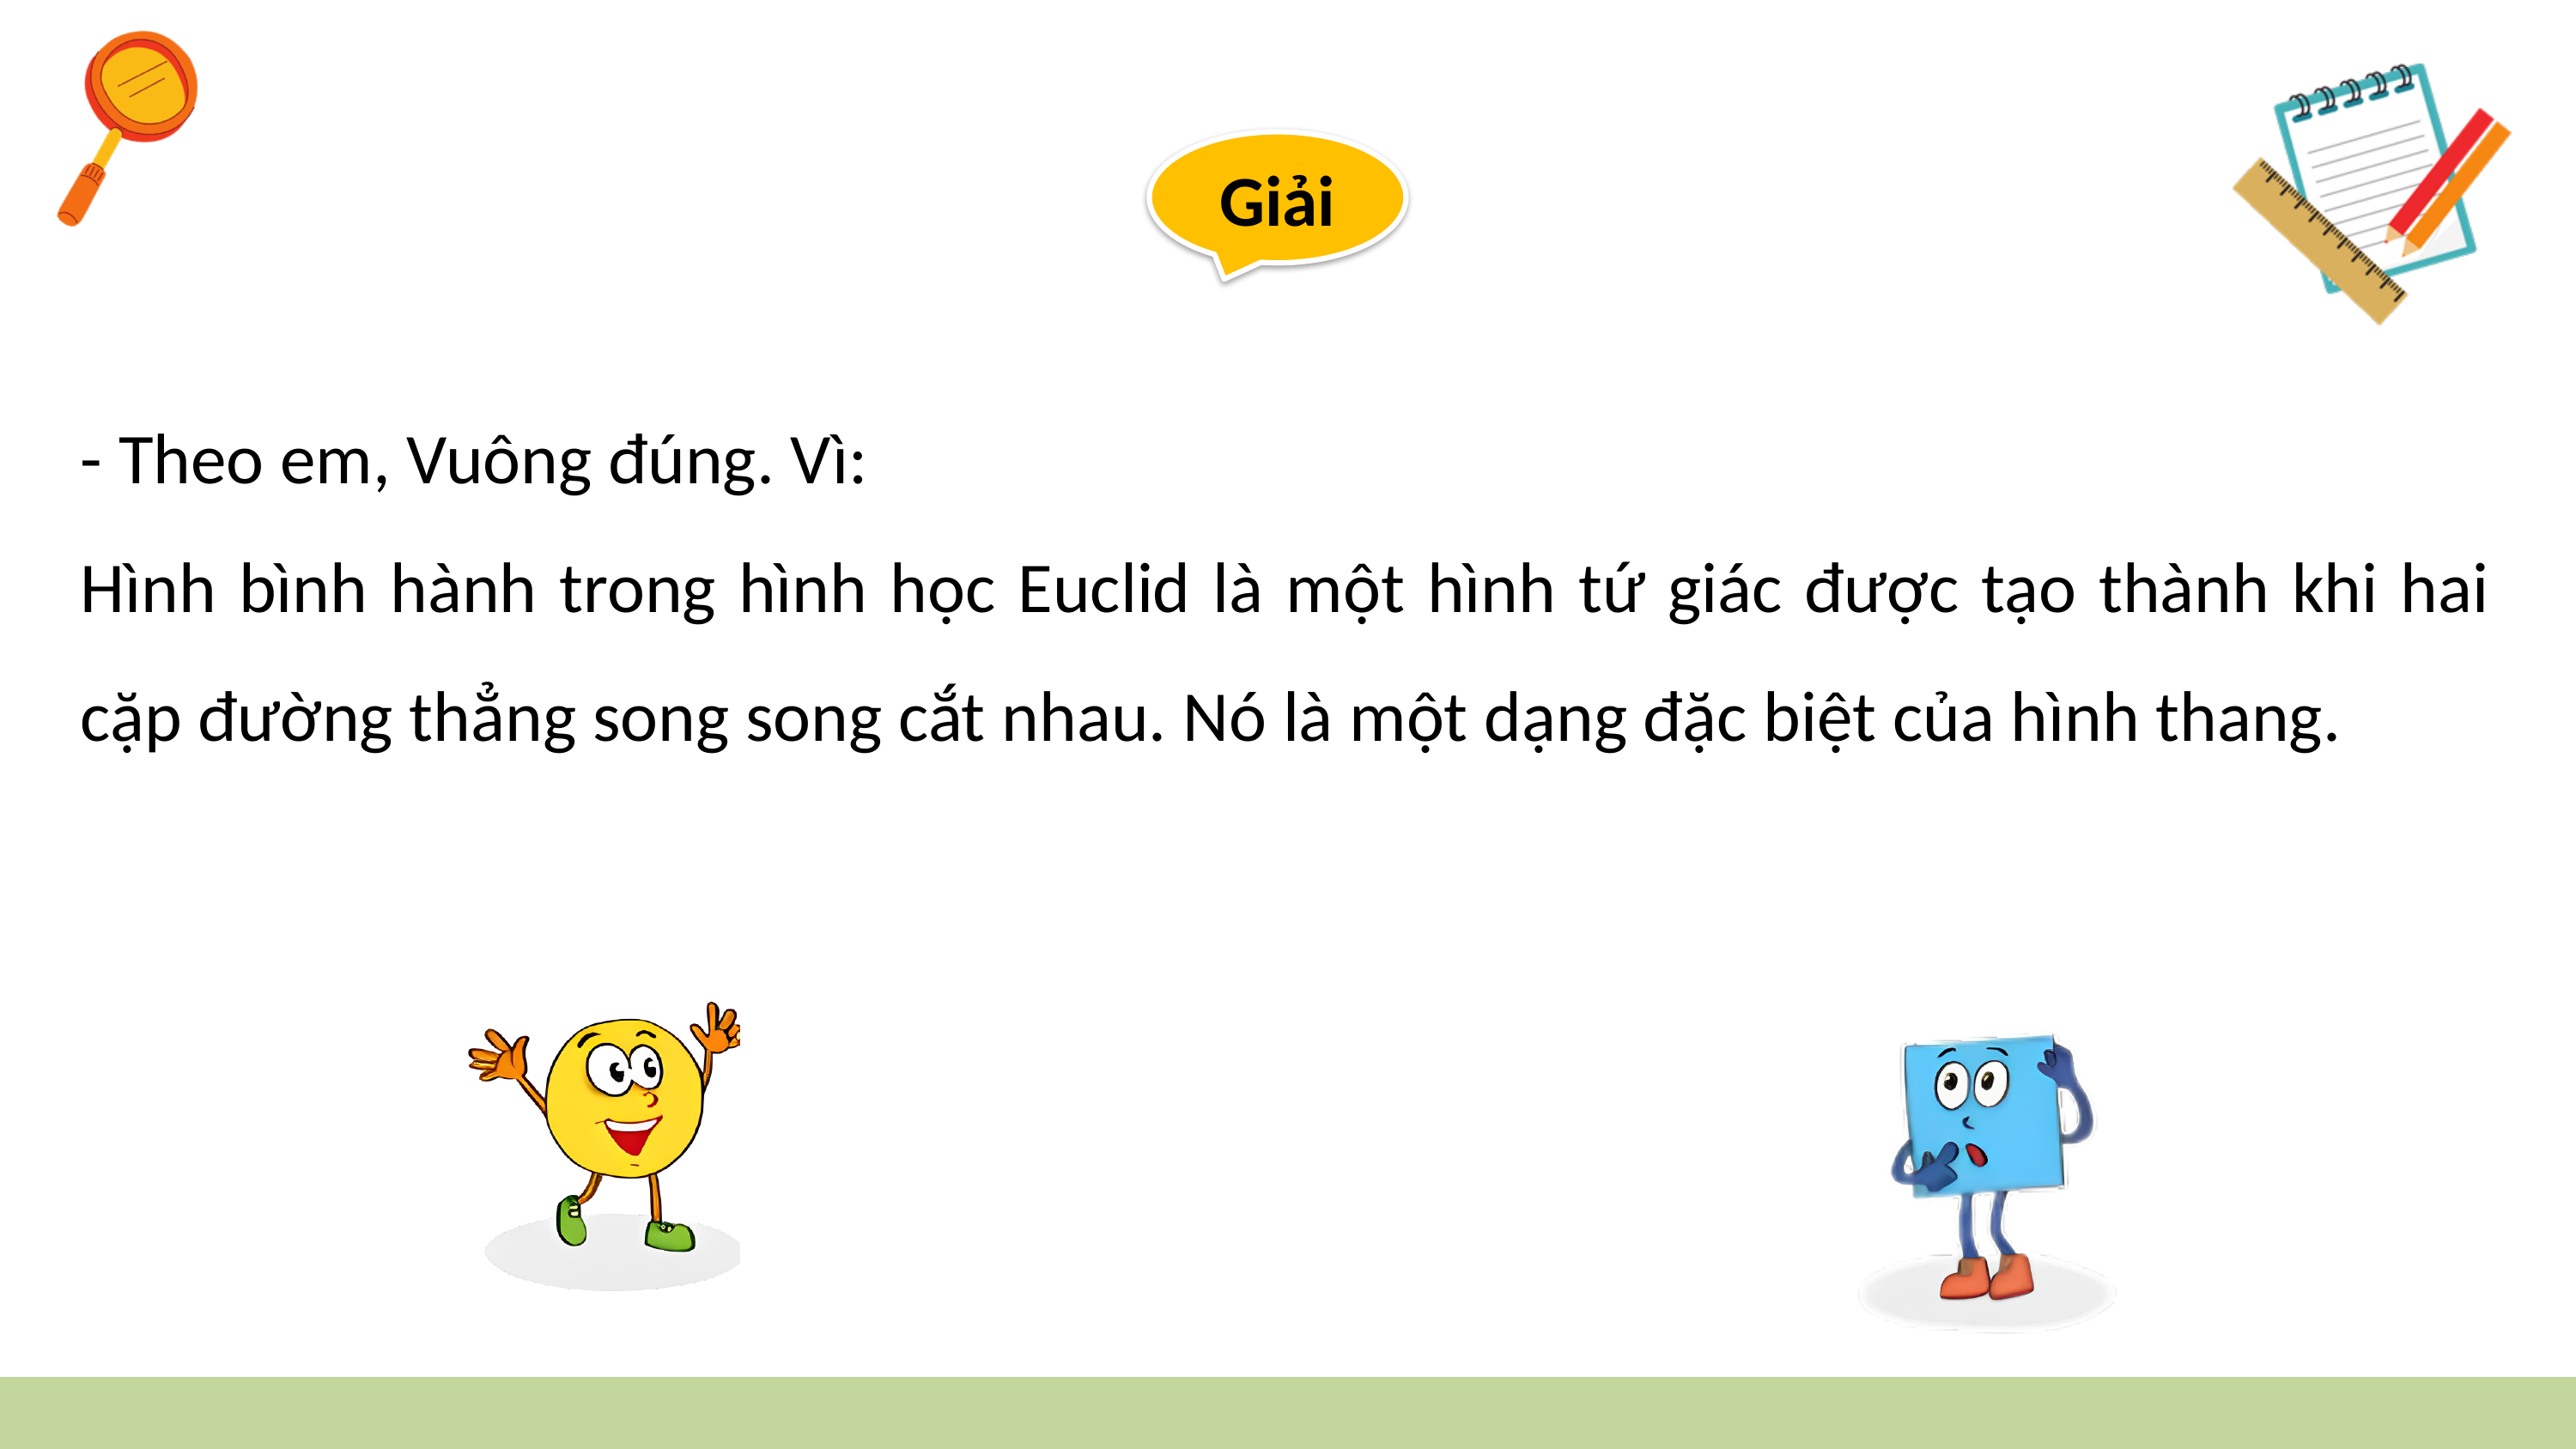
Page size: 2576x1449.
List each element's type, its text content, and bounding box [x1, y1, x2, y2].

text_box - Theo em, Vuông đúng. Vì: Hình bình hành trong hình học Euclid là một hình tứ giác được tạo thành khi hai cặp đường thẳng song song cắt nhau. Nó là một dạng đặc biệt của hình thang. [68, 362, 2505, 762]
text_box Giải [1146, 129, 1409, 282]
text_box [0, 1377, 2576, 1449]
picture [2232, 63, 2512, 325]
picture [0, 0, 246, 240]
picture [428, 958, 740, 1306]
picture [1824, 961, 2164, 1358]
